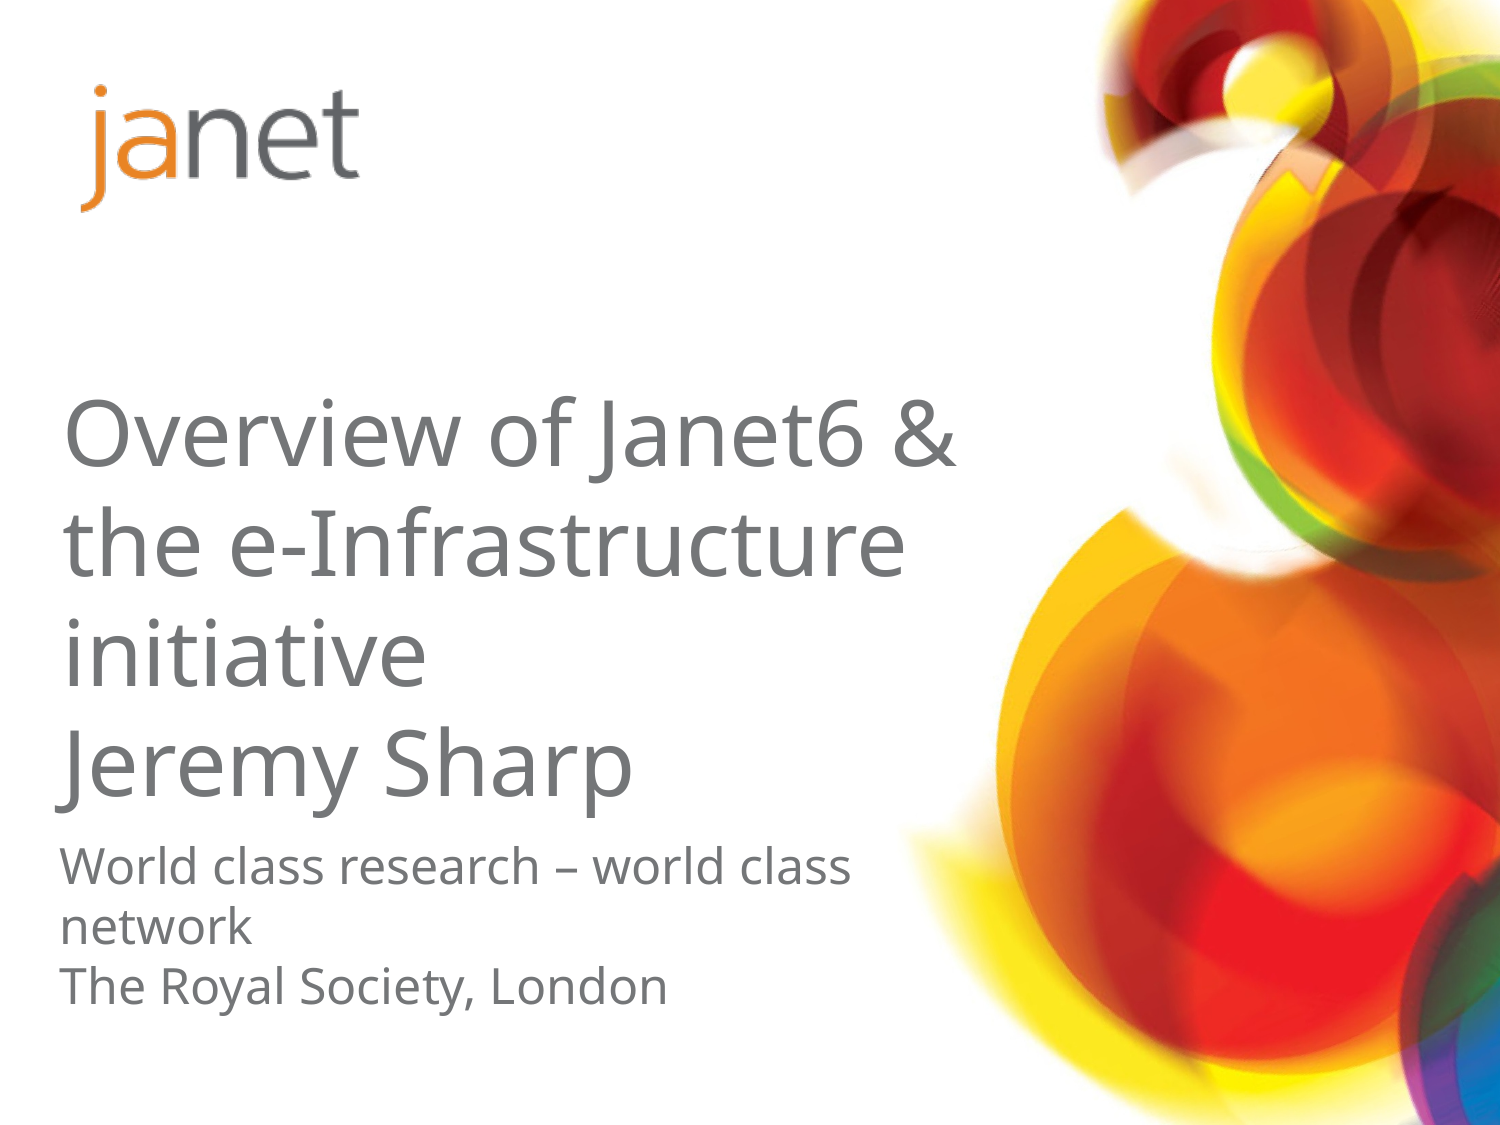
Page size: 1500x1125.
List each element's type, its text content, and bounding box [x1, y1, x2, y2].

picture [0, 0, 1500, 1125]
subtitle World class research – world class network The Royal Society, London [59, 834, 951, 908]
title Overview of Janet6 & the e-Infrastructure initiative Jeremy Sharp [62, 375, 1022, 738]
